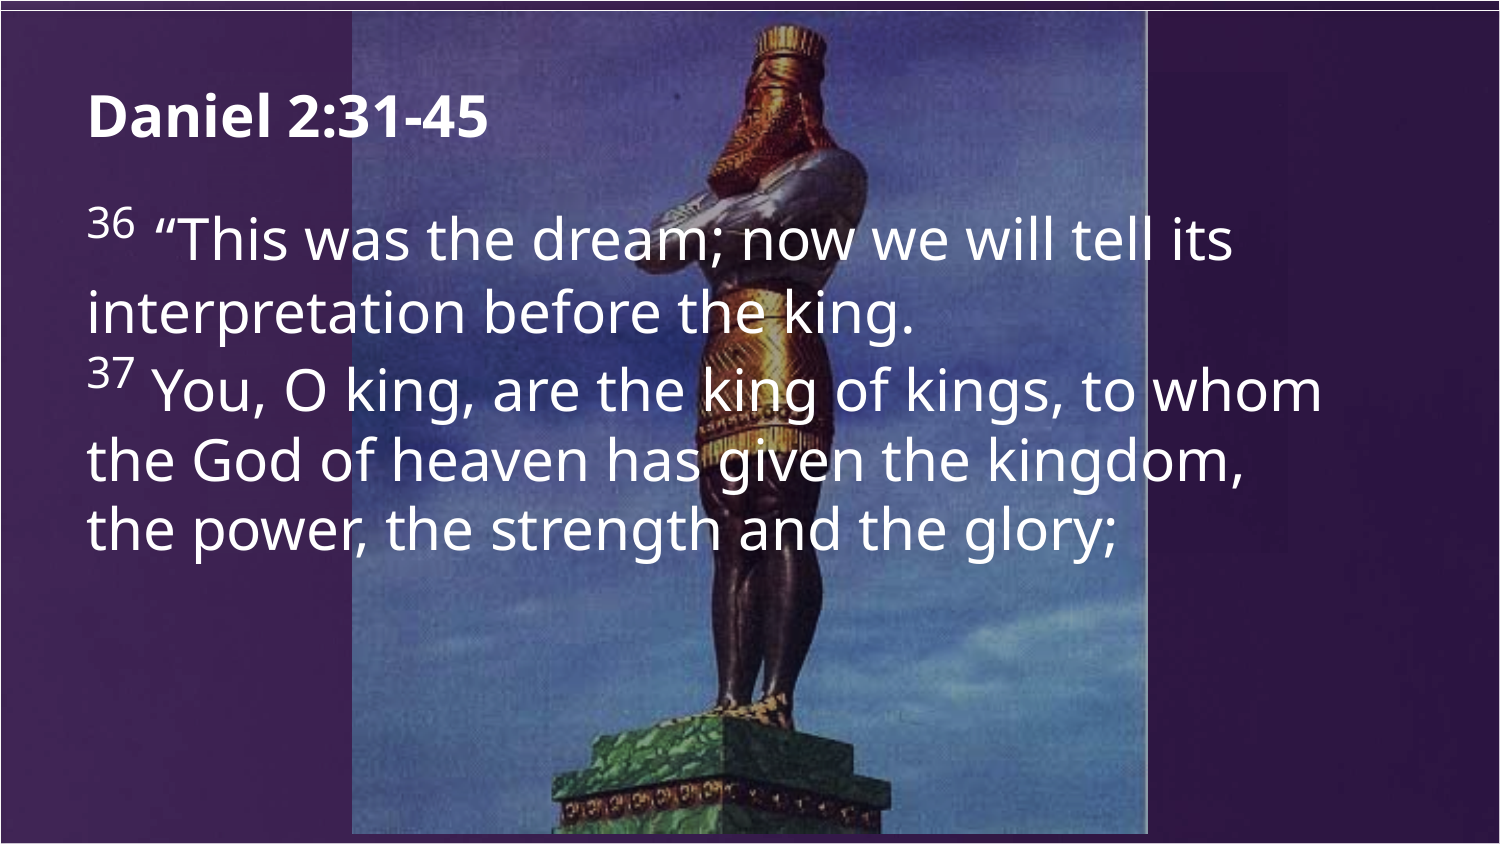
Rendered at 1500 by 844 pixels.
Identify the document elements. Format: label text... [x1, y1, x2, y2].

picture [351, 10, 1149, 834]
list 36 “This was the dream; now we will tell its interpretation before the king. 37 You, O king, are the king of kings, to whom the God of heaven has given the kingdom, the power, the strength and the glory; [1154, 178, 1347, 785]
list Daniel 2:31-45 [71, 76, 346, 152]
text_box [0, 10, 1500, 844]
list 36 “This was the dream; now we will tell its interpretation before the king. 37 You, O king, are the king of kings, to whom the God of heaven has given the kingdom, the power, the strength and the glory; [71, 178, 346, 785]
